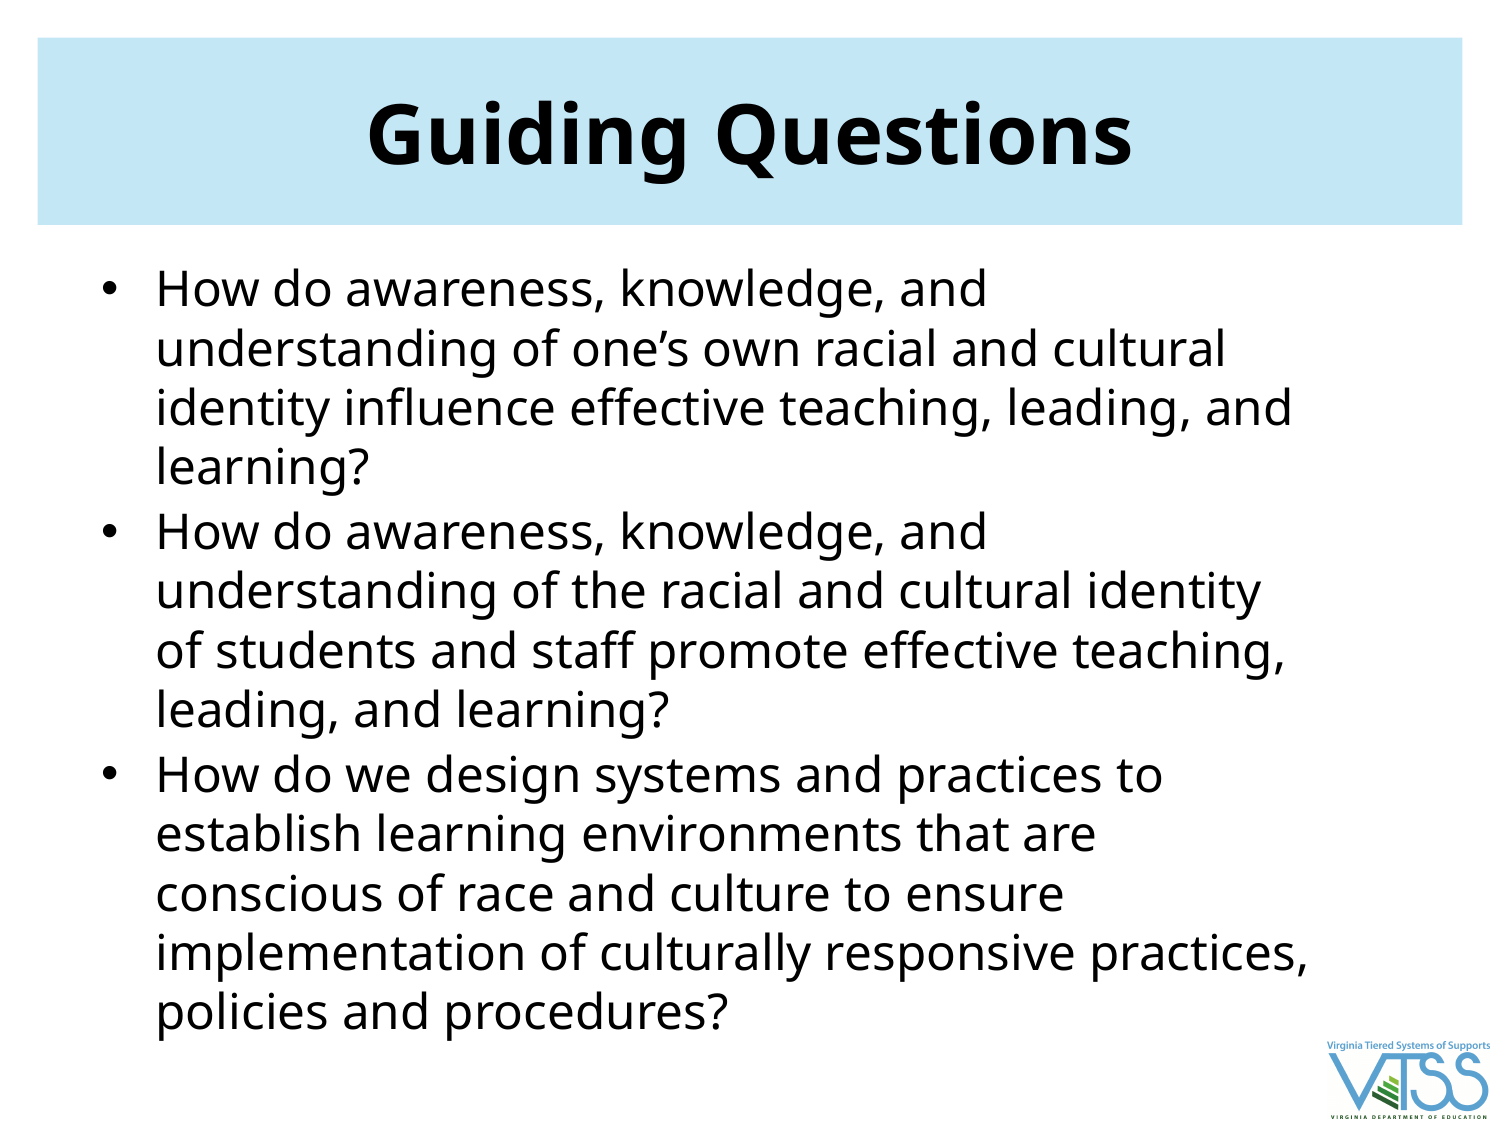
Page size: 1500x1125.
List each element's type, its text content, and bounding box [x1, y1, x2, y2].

picture [1327, 1041, 1490, 1119]
title Guiding Questions [37, 37, 1463, 225]
list How do awareness, knowledge, and understanding of one’s own racial and cultural identity influence effective teaching, leading, and learning? How do awareness, knowledge, and understanding of the racial and cultural identity of students and staff promote effective teaching, leading, and learning? How do we design systems and practices to establish learning environments that are conscious of race and culture to ensure implementation of culturally responsive practices, policies and procedures? [85, 249, 1334, 1048]
